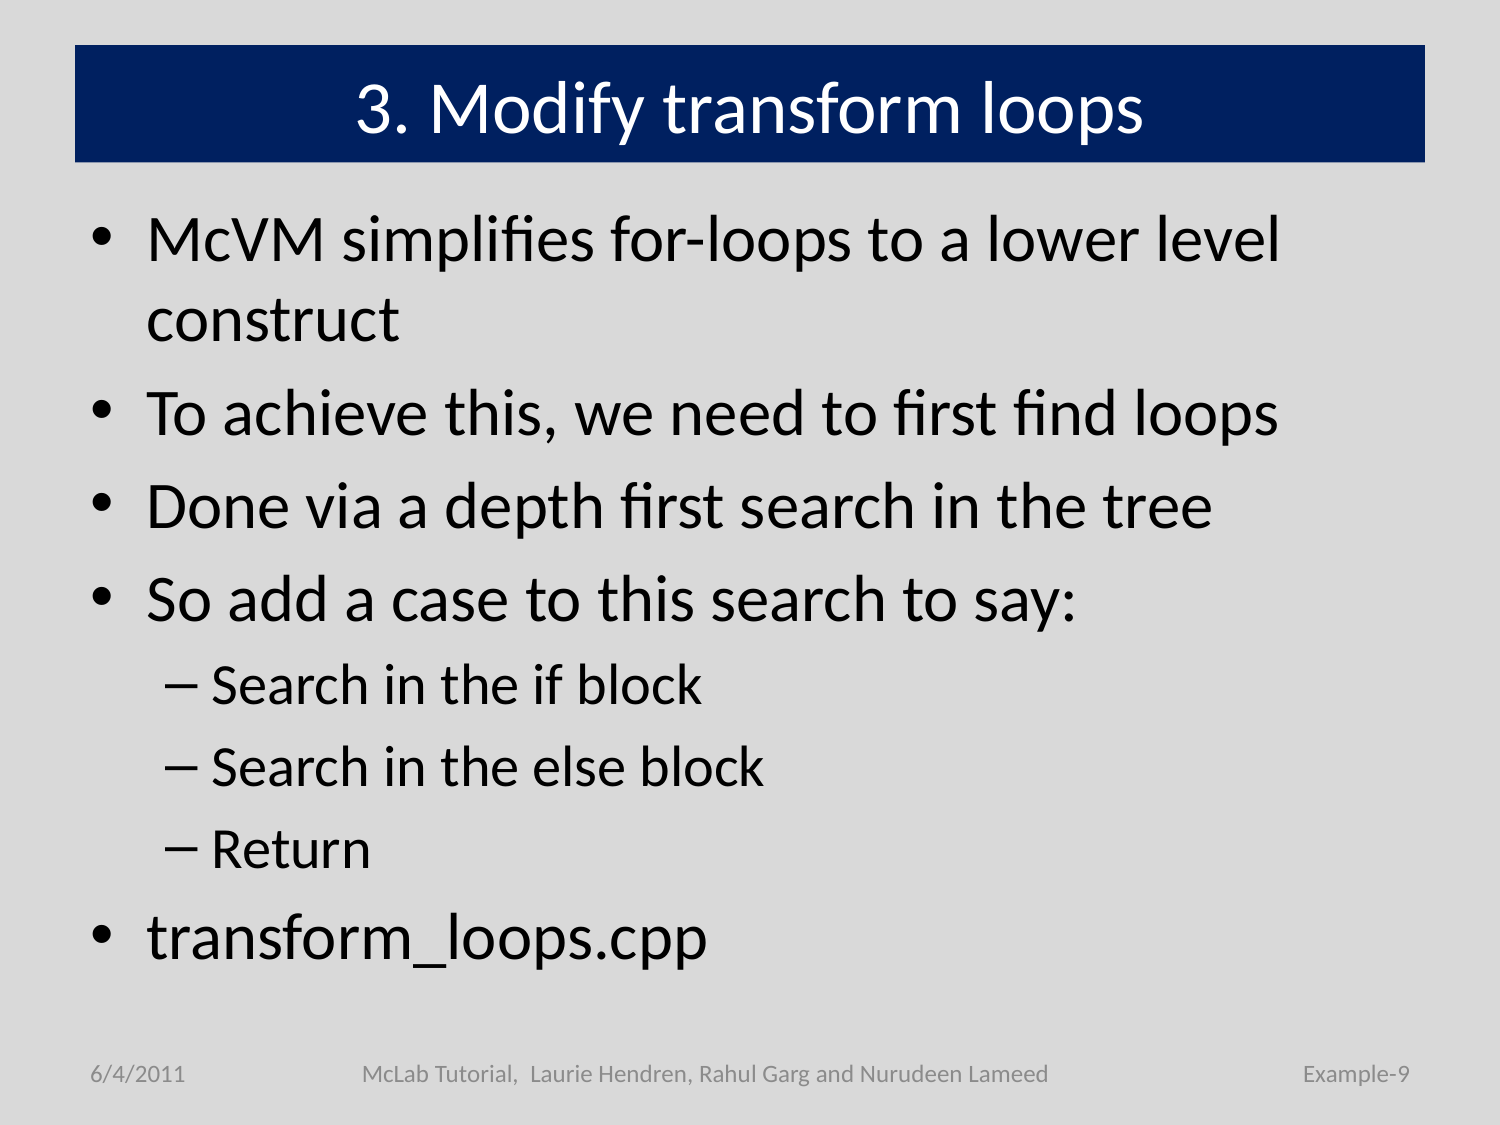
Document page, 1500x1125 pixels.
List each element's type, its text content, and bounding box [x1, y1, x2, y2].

list McVM simplifies for-loops to a lower level construct To achieve this, we need to first find loops Done via a depth first search in the tree So add a case to this search to say: Search in the if block Search in the else block Return transform_loops.cpp [75, 187, 1425, 1025]
title 3. Modify transform loops [75, 45, 1425, 163]
slide_number Example-9 [1250, 1042, 1425, 1103]
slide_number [75, 1042, 213, 1103]
footer McLab Tutorial, Laurie Hendren, Rahul Garg and Nurudeen Lameed [300, 1042, 1113, 1103]
